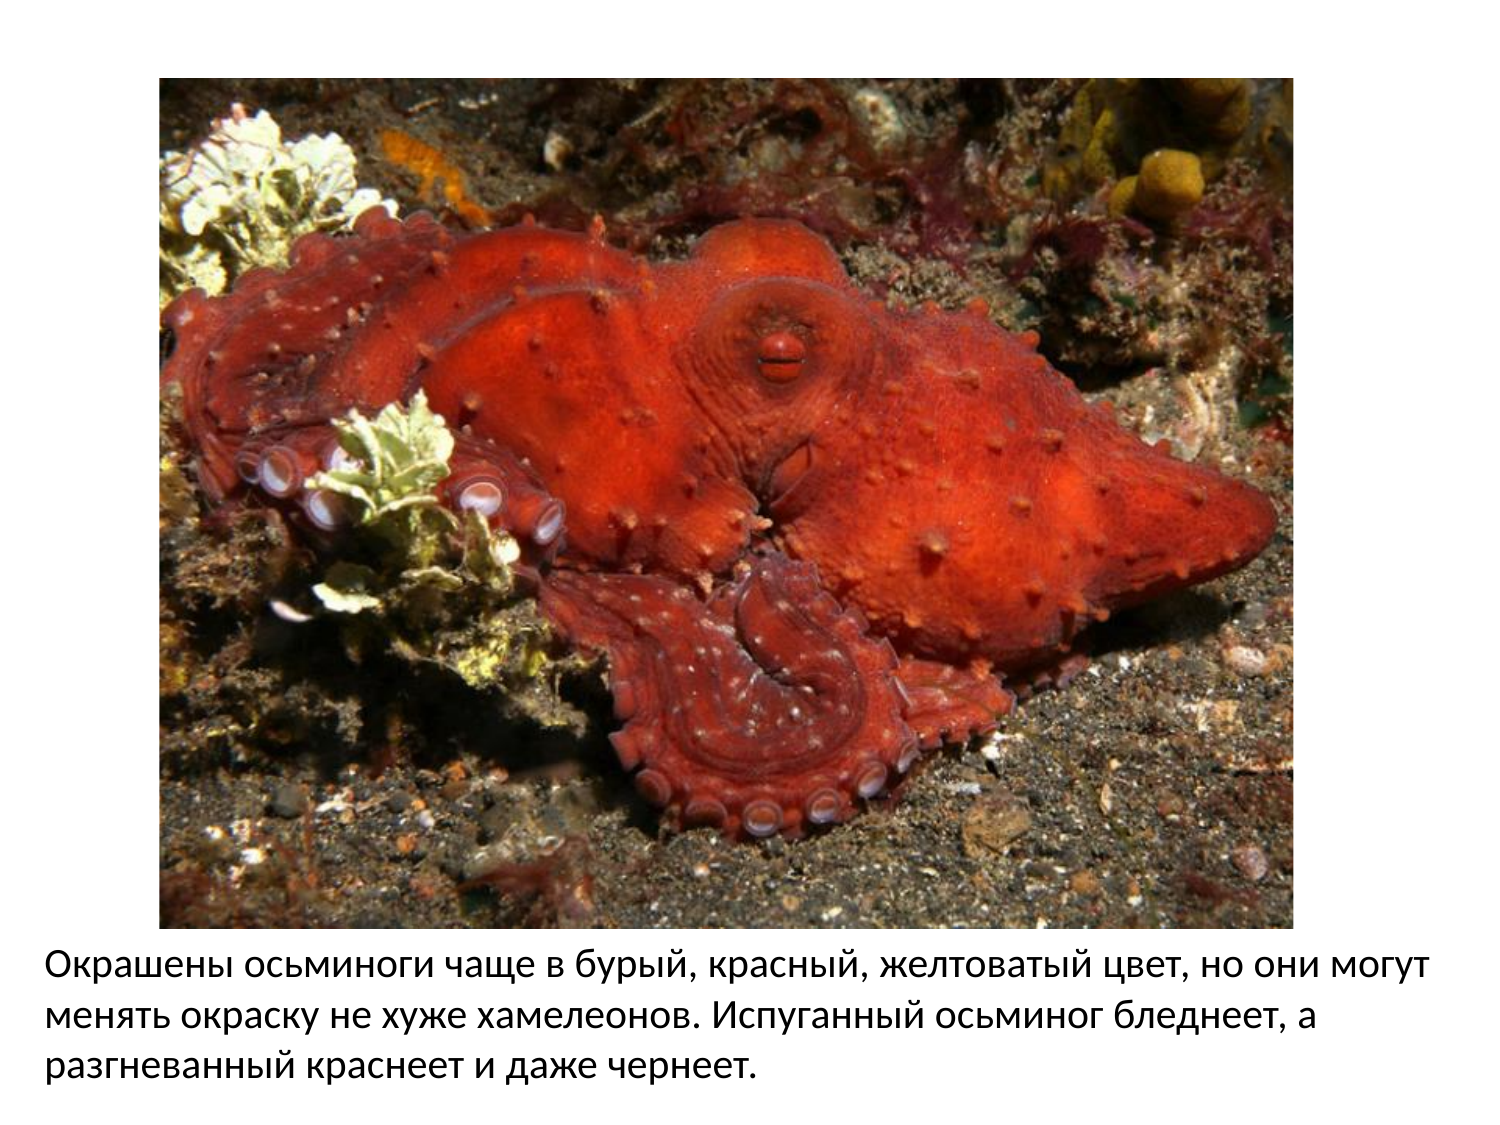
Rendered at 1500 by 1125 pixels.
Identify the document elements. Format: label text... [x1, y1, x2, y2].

picture [159, 77, 1294, 929]
list Окрашены осьминоги чаще в бурый, красный, желтоватый цвет, но они могут менять окраску не хуже хамелеонов. Испуганный осьминог бледнеет, а разгневанный краснеет и даже чернеет. [29, 928, 1459, 1125]
